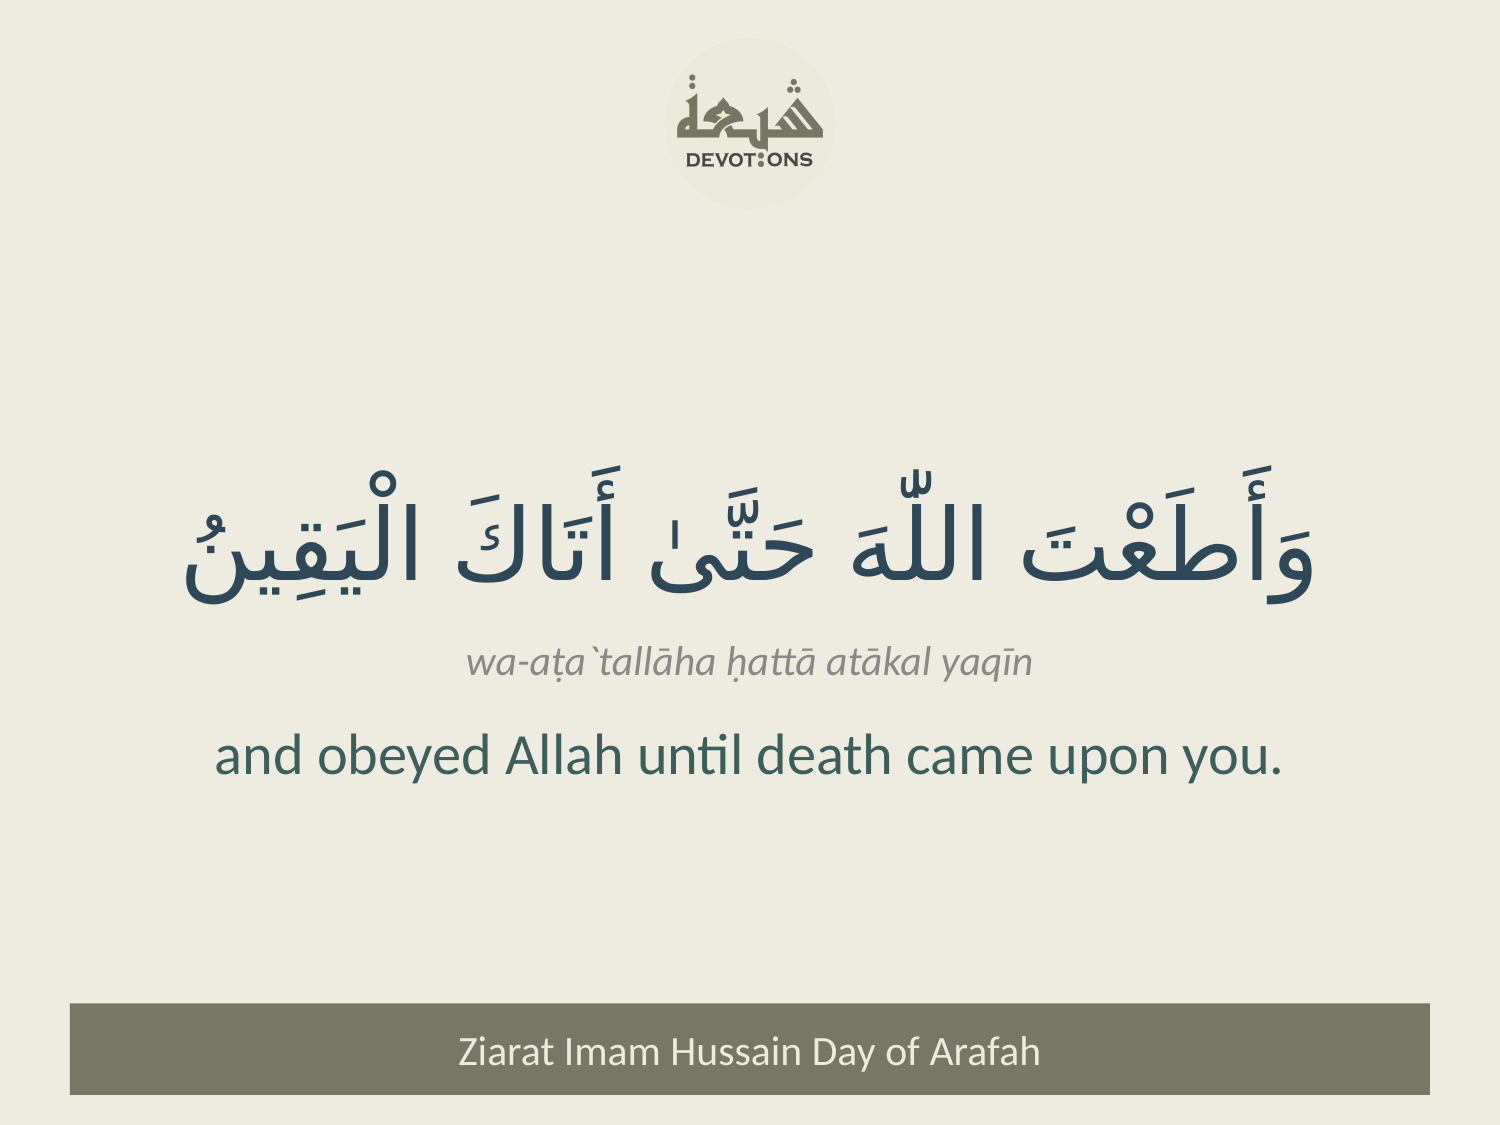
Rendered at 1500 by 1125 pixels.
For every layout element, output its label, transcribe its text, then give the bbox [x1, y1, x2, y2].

list وَأَطَعْتَ اللّٰهَ حَتَّىٰ أَتَاكَ الْيَقِينُ wa-aṭa`tallāha ḥattā atākal yaqīn and obeyed Allah until death came upon you. [69, 203, 1430, 1003]
picture [656, 29, 844, 203]
list Ziarat Imam Hussain Day of Arafah [69, 1003, 1430, 1095]
